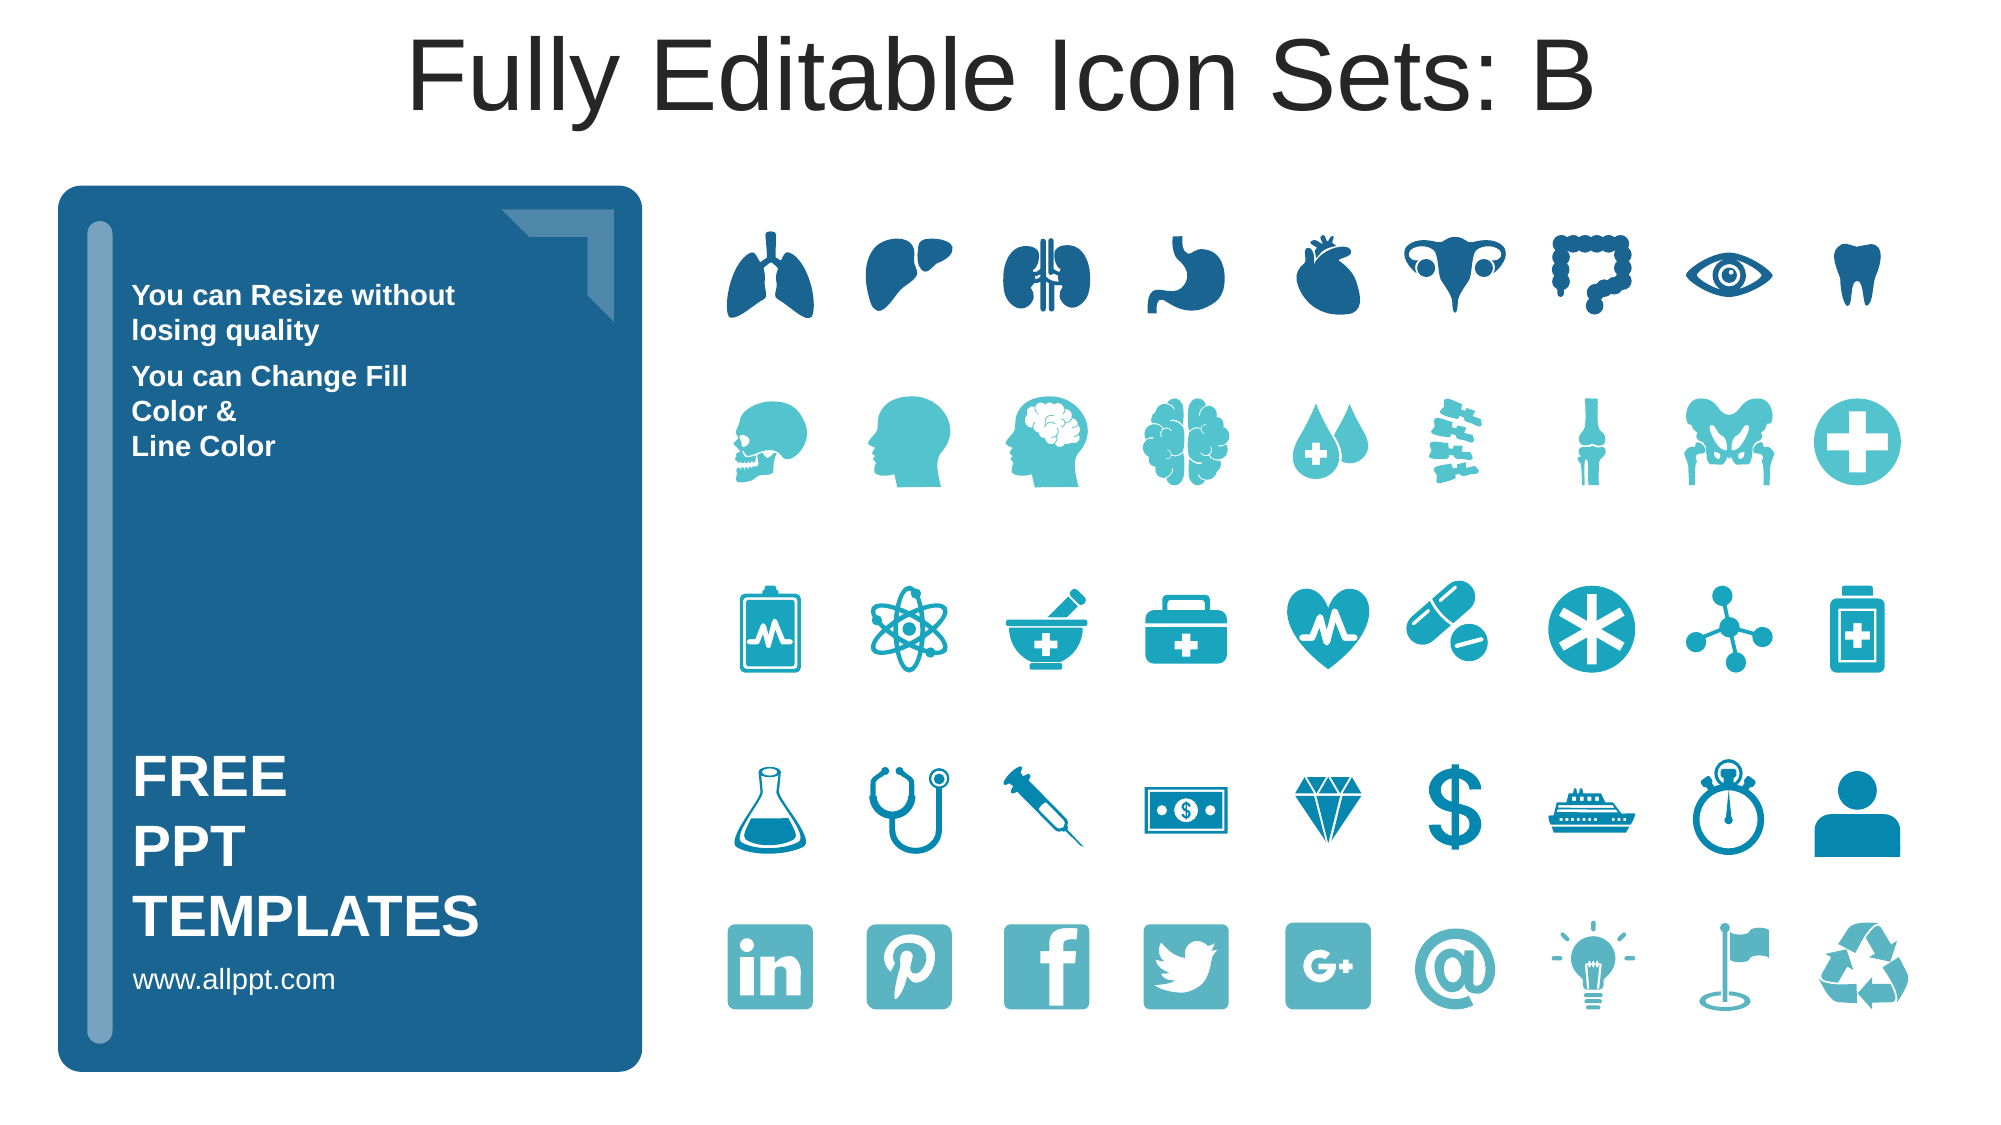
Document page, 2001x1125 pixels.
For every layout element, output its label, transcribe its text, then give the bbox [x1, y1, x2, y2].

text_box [1428, 398, 1482, 486]
text_box [868, 765, 951, 855]
text_box [1004, 395, 1089, 489]
text_box [1813, 813, 1902, 858]
text_box [1683, 397, 1776, 487]
text_box [1691, 758, 1766, 856]
list Fully Editable Icon Sets: B [53, 20, 1952, 140]
text_box [1144, 786, 1229, 835]
text_box [1403, 235, 1507, 316]
text_box [1616, 931, 1628, 943]
text_box [1293, 775, 1364, 844]
text_box [1836, 769, 1878, 811]
text_box [1286, 587, 1371, 671]
text_box [1002, 765, 1085, 848]
text_box [864, 237, 954, 312]
text_box [1141, 397, 1231, 487]
text_box [738, 584, 802, 674]
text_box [868, 396, 951, 488]
text_box [1829, 584, 1886, 674]
text_box [1291, 400, 1370, 481]
text_box [726, 923, 814, 1011]
text_box [725, 230, 815, 320]
text_box [1684, 251, 1775, 299]
text_box [869, 584, 949, 674]
text_box [1004, 587, 1089, 671]
text_box [1833, 242, 1882, 308]
text_box [1427, 763, 1483, 851]
text_box [1547, 584, 1637, 674]
text_box [1547, 787, 1637, 834]
text_box [1590, 919, 1597, 933]
text_box [1003, 923, 1091, 1011]
text_box [1142, 923, 1230, 1011]
text_box [733, 765, 808, 855]
text_box [1405, 579, 1477, 646]
text_box [1295, 233, 1362, 316]
text_box [1144, 626, 1228, 665]
text_box [865, 923, 953, 1011]
text_box [1559, 931, 1571, 943]
text_box [1698, 921, 1771, 1012]
text_box [1413, 927, 1497, 1011]
text_box [1818, 921, 1910, 1013]
text_box [1002, 237, 1092, 313]
text_box [1146, 235, 1226, 315]
text_box [1144, 593, 1228, 625]
text_box [1550, 233, 1633, 316]
text_box [1623, 955, 1637, 962]
text_box [1550, 955, 1564, 962]
text_box [1684, 584, 1774, 674]
text_box [732, 400, 809, 484]
text_box [1812, 397, 1902, 487]
text_box [1569, 935, 1617, 1011]
text_box [1284, 921, 1372, 1011]
text_box [1449, 622, 1489, 663]
text_box [1576, 397, 1607, 487]
